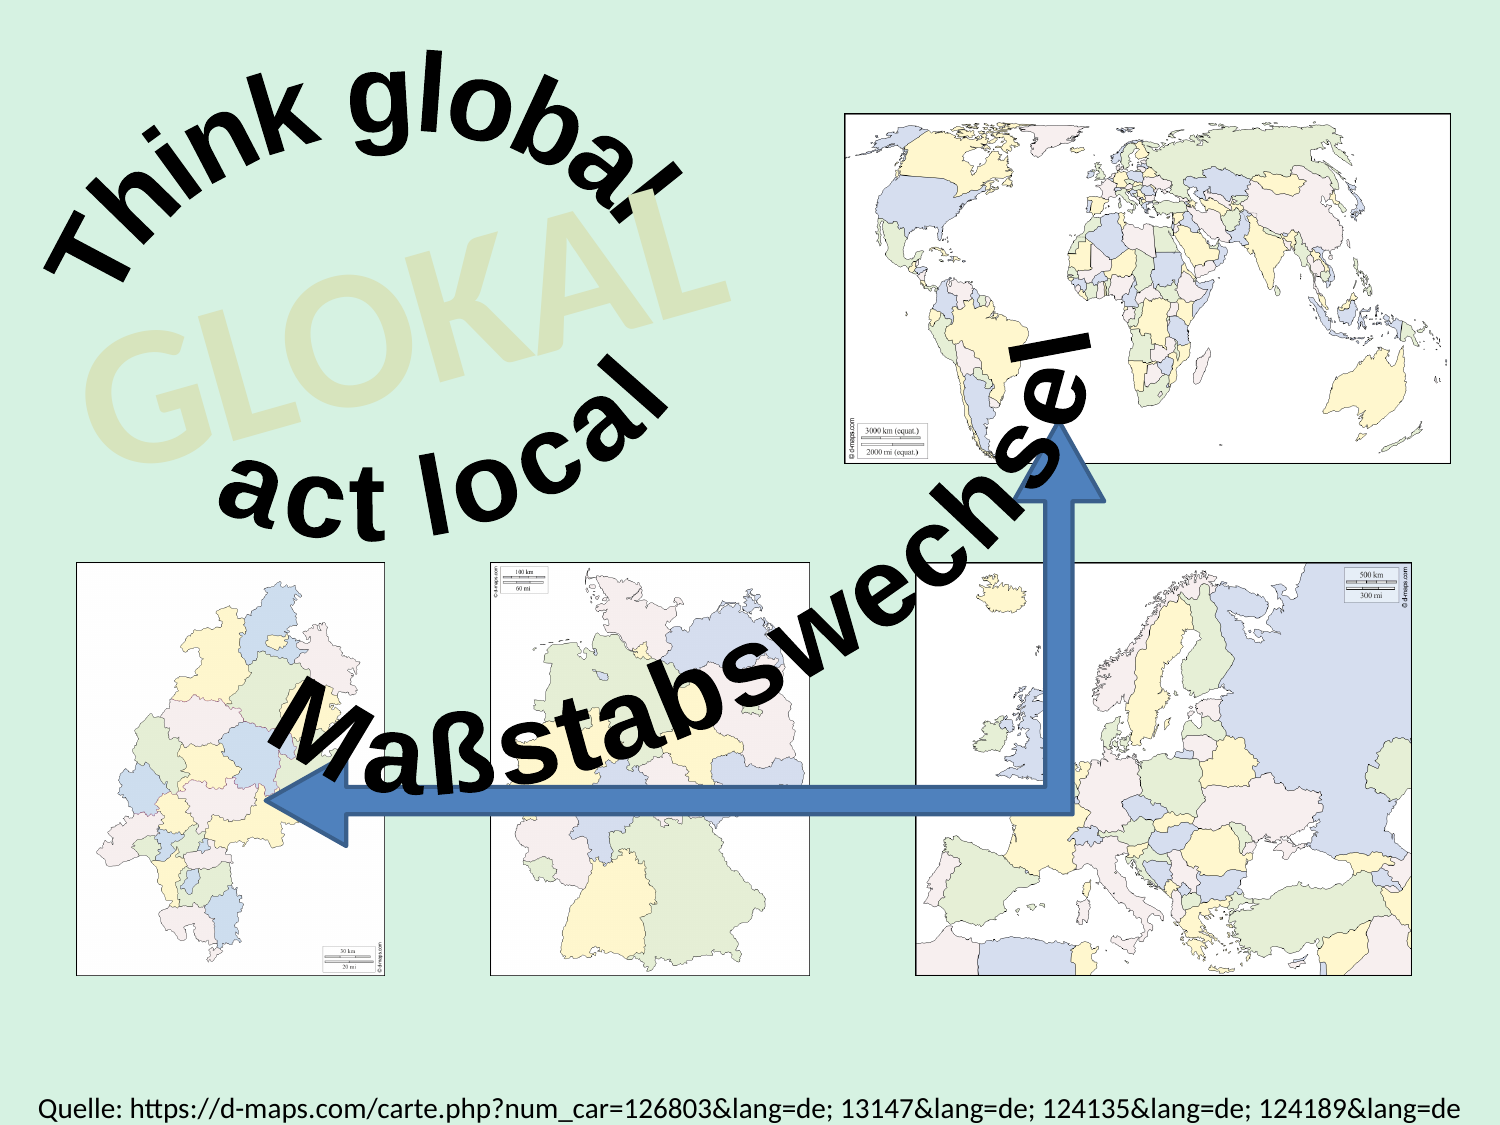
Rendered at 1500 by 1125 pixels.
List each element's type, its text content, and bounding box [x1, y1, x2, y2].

picture [844, 113, 1452, 464]
text_box [1011, 472, 1107, 560]
picture [76, 562, 385, 977]
text_box Quelle: https://d-maps.com/carte.php?num_car=126803&lang=de; 13147&lang=de; 124135&lang=de; 124189&lang=de [0, 1082, 1500, 1125]
picture [489, 562, 810, 977]
text_box GLOKAL [0, 66, 839, 558]
picture [915, 562, 1412, 977]
text_box [388, 784, 484, 817]
text_box [815, 784, 910, 817]
